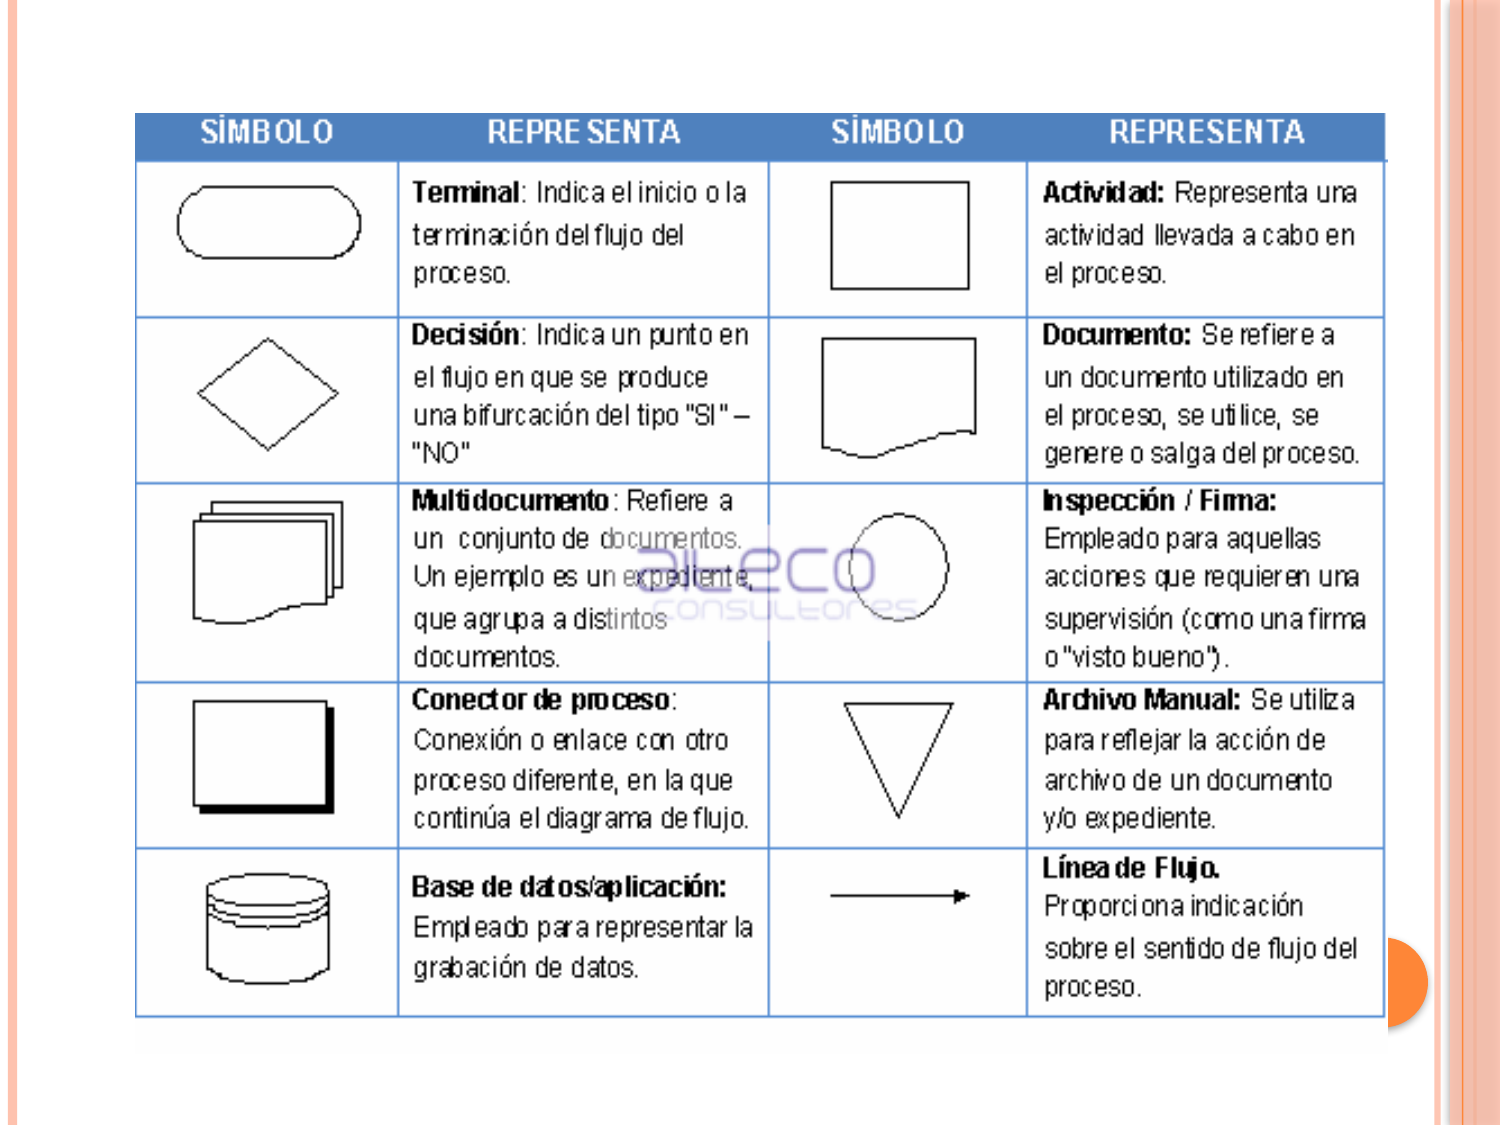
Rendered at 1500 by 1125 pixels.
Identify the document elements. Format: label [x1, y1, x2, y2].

list [134, 113, 1389, 1055]
